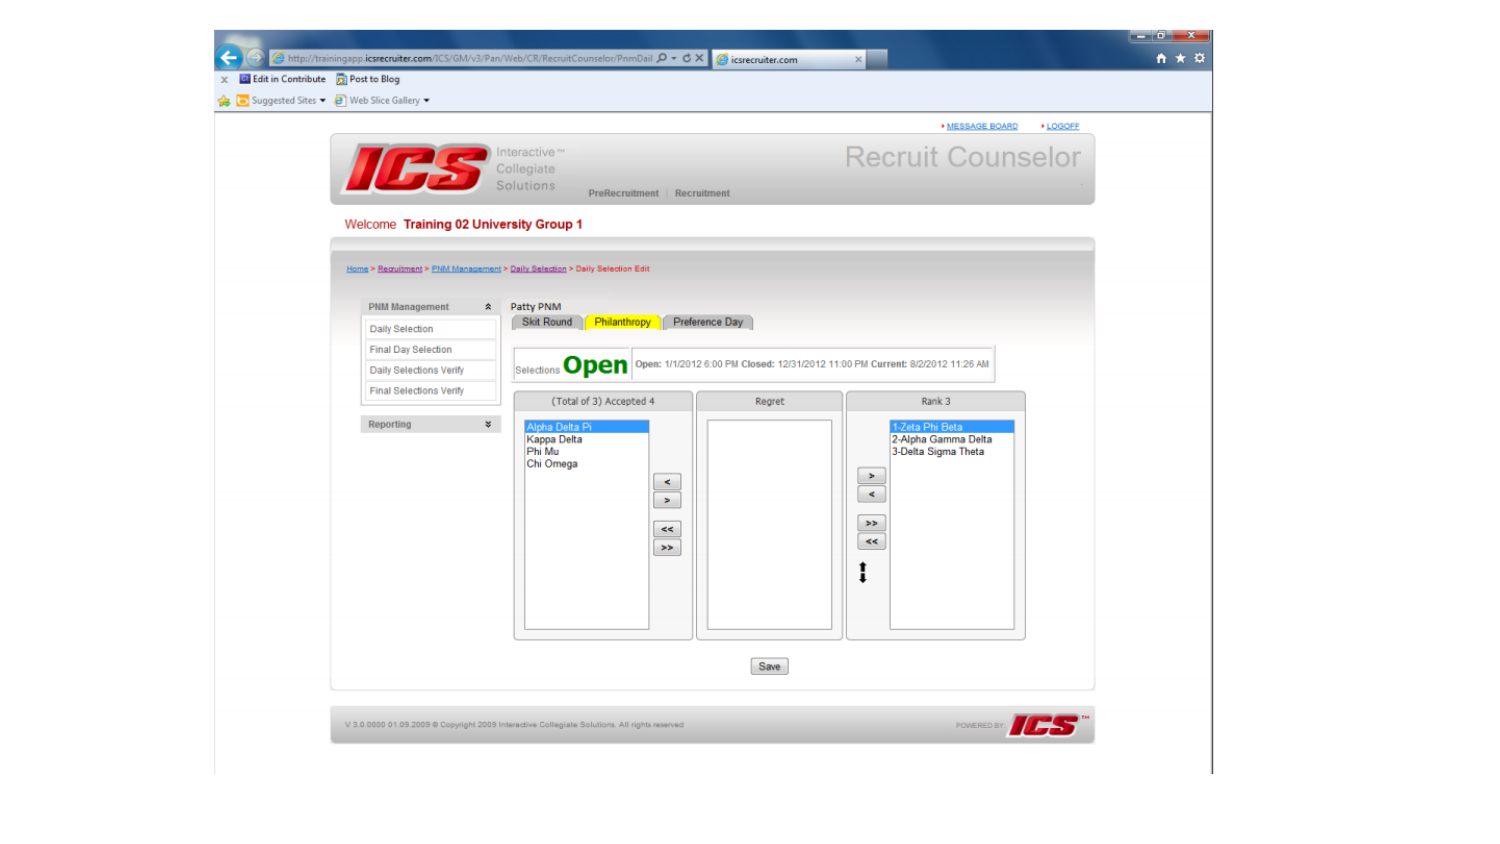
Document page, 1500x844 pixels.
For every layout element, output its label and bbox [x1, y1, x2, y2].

picture [210, 27, 1216, 774]
